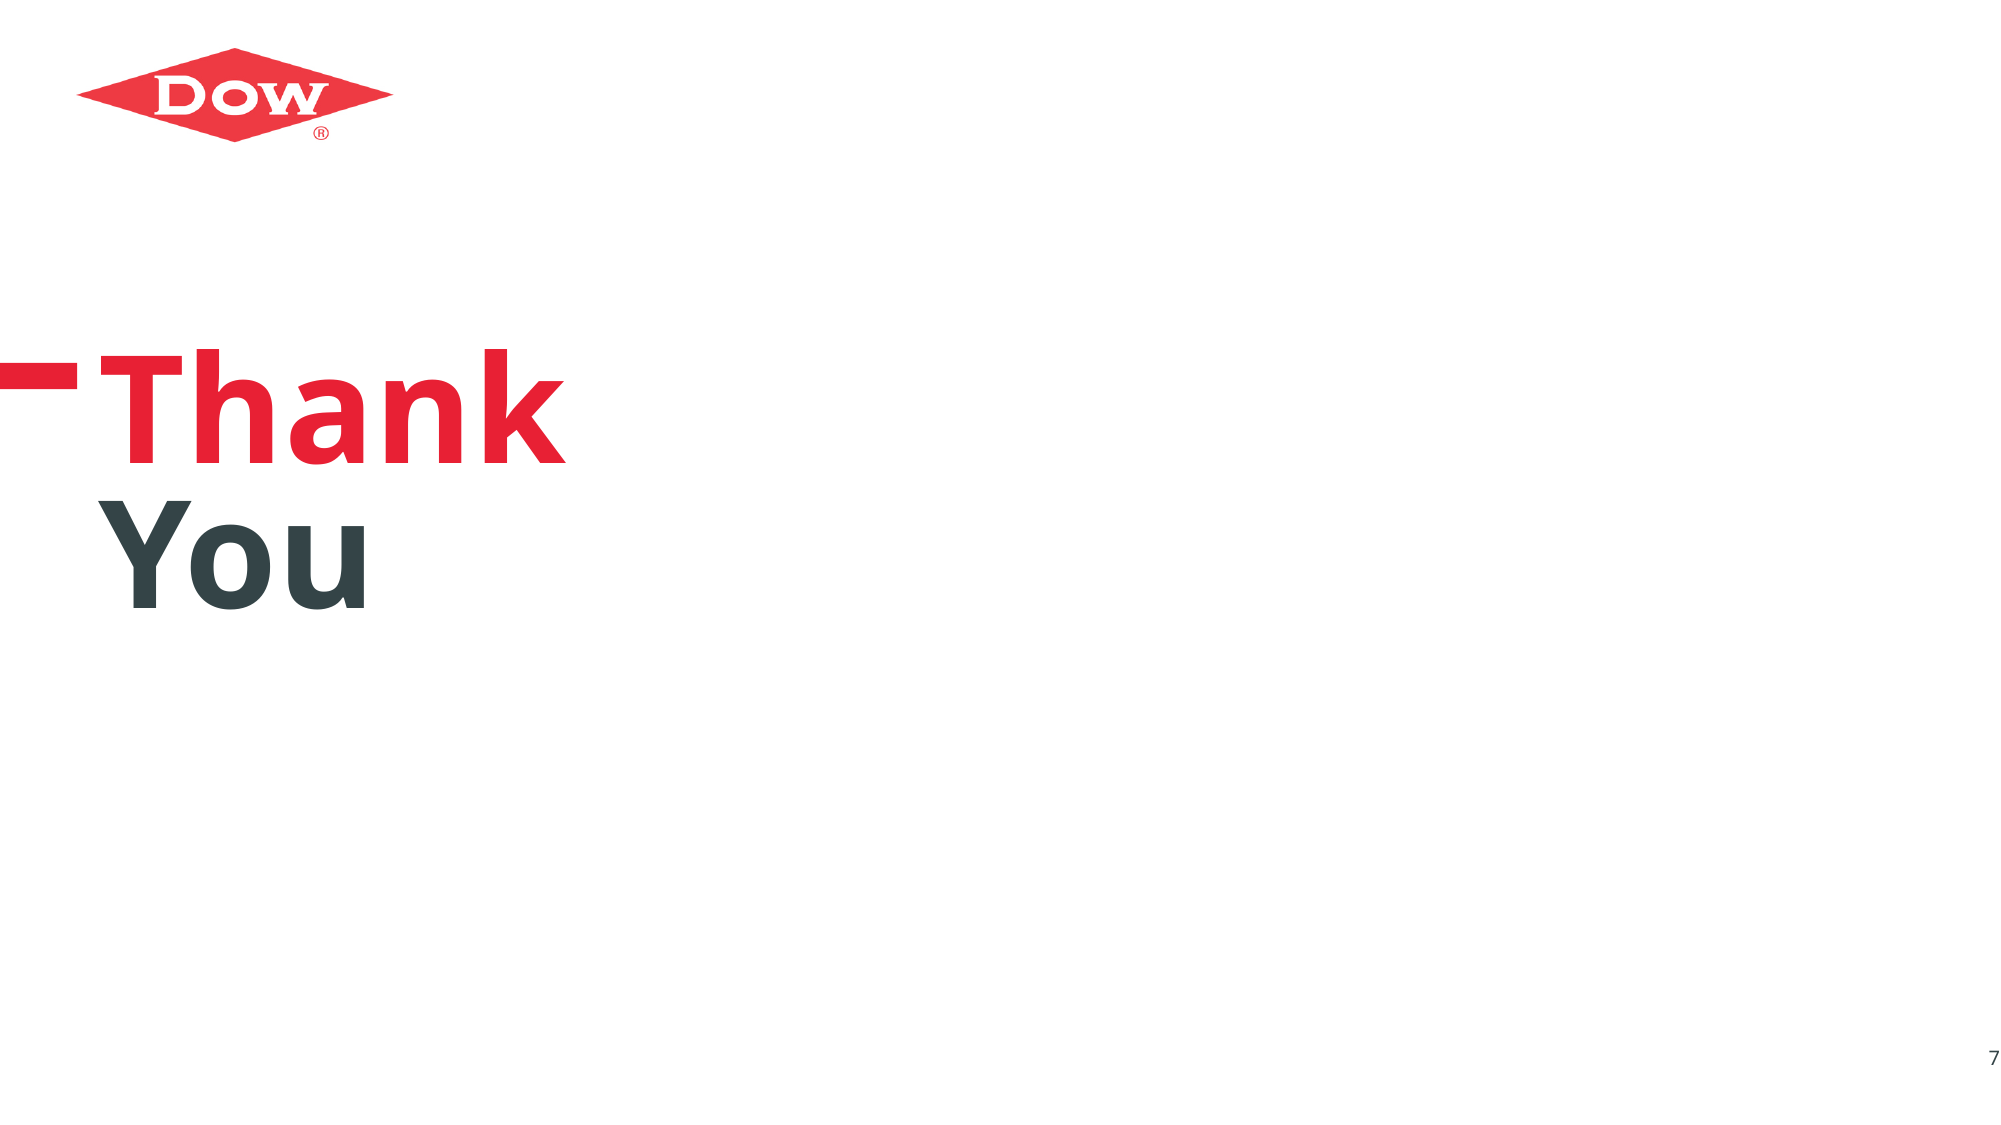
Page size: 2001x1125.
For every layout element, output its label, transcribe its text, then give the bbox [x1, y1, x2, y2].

slide_number 7 [1949, 1047, 2000, 1070]
picture [74, 47, 395, 143]
